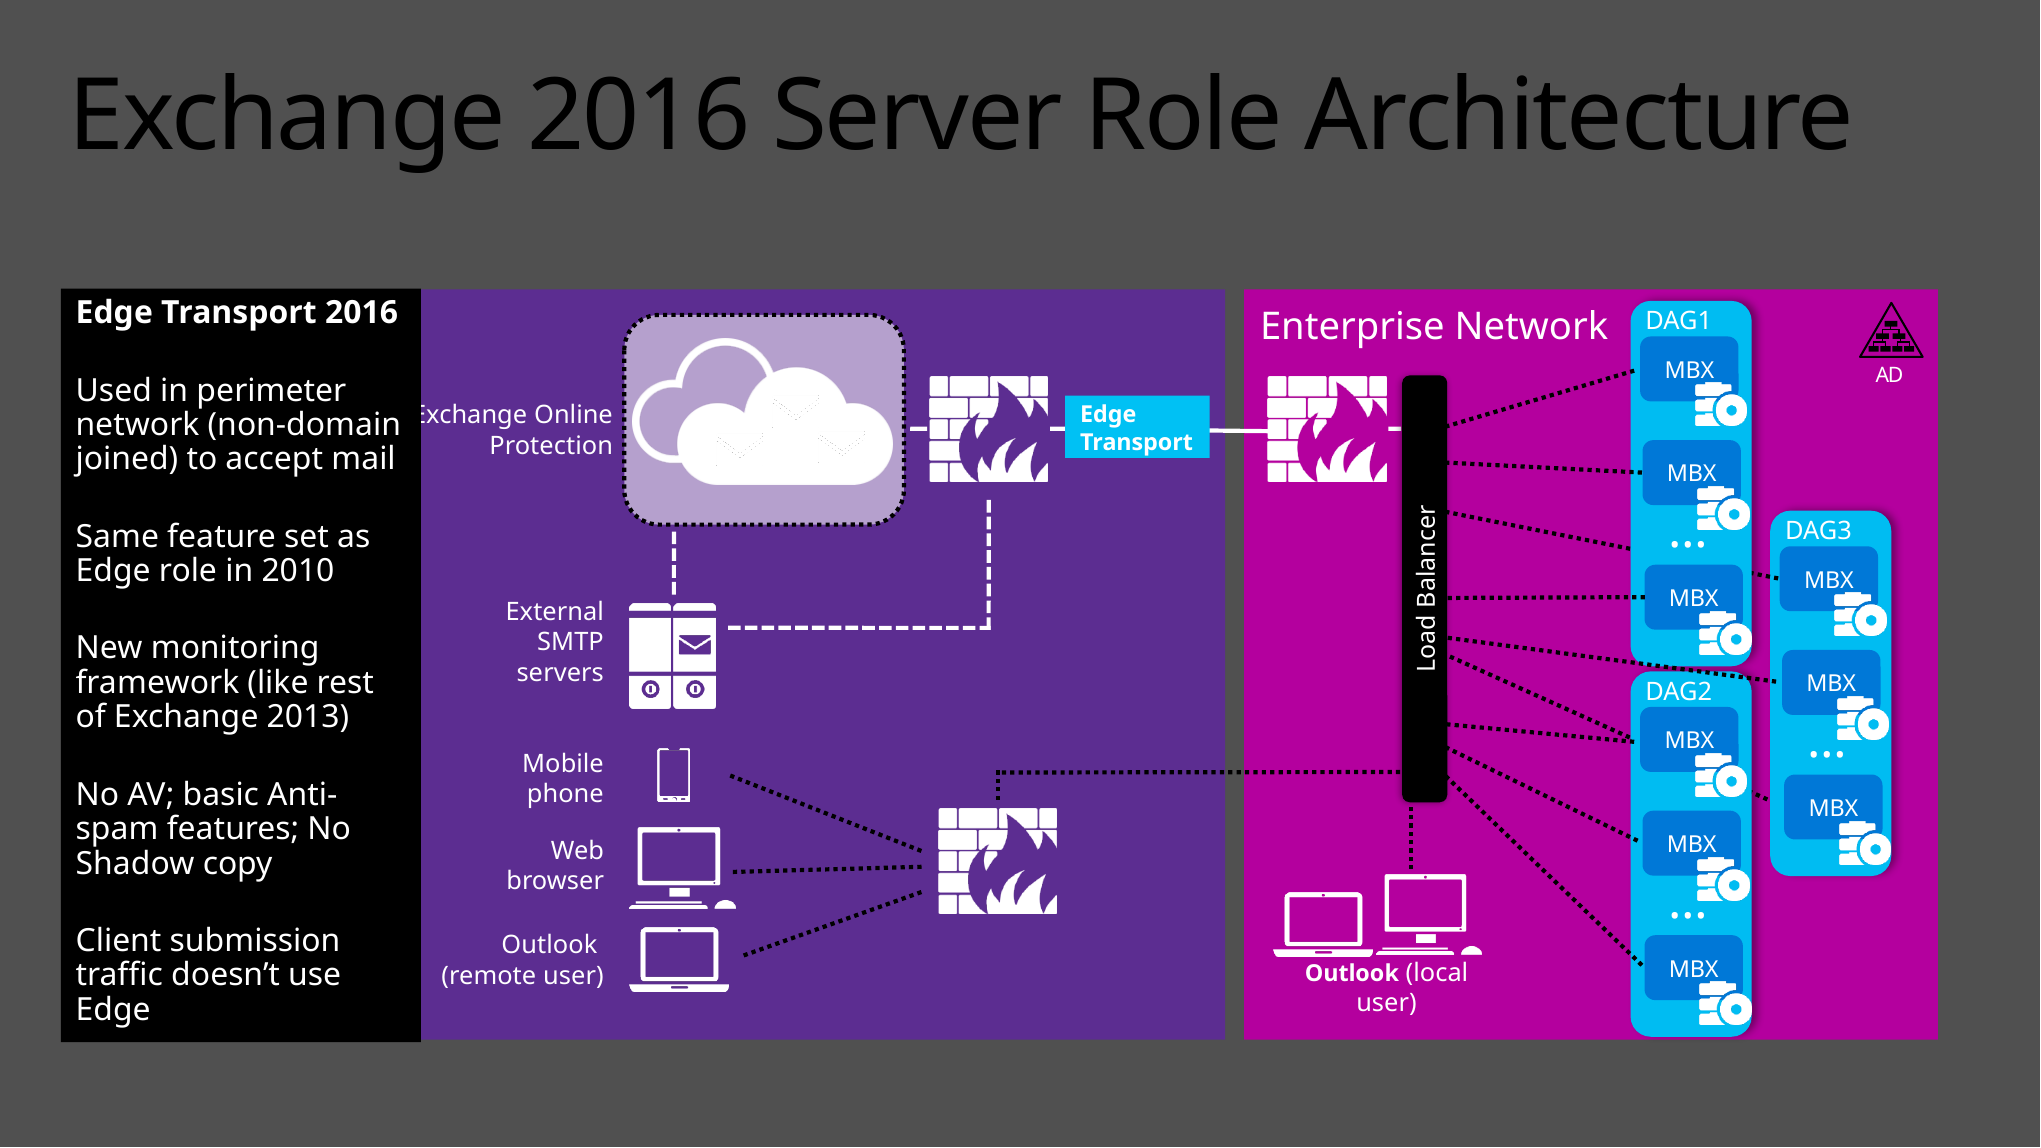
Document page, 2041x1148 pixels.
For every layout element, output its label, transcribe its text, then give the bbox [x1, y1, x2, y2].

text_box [1446, 747, 1643, 777]
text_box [728, 774, 920, 851]
picture [632, 338, 893, 485]
text_box [1243, 288, 1939, 1041]
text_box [1439, 723, 1639, 743]
picture [929, 375, 1048, 482]
text_box MBX [1784, 649, 1882, 696]
text_box [796, 626, 806, 630]
text_box MBX [1783, 773, 1884, 841]
text_box [1210, 429, 1267, 433]
picture [629, 827, 736, 909]
picture [673, 602, 716, 709]
text_box [966, 626, 976, 630]
text_box Edge Transport [1064, 395, 1210, 459]
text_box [1627, 296, 1752, 637]
text_box [987, 518, 991, 528]
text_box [1449, 637, 1783, 683]
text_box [1446, 462, 1643, 473]
title Exchange 2016 Server Role Architecture [45, 48, 1996, 199]
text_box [739, 892, 920, 958]
text_box [672, 562, 676, 572]
text_box [987, 620, 991, 630]
text_box [728, 626, 738, 630]
text_box [910, 427, 927, 431]
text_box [1257, 873, 1516, 1010]
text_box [1849, 302, 1930, 388]
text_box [420, 737, 620, 999]
text_box [987, 529, 991, 539]
text_box [955, 626, 965, 630]
text_box Enterprise Network [1244, 293, 1708, 356]
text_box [1446, 777, 1645, 968]
picture [629, 602, 672, 709]
text_box External SMTP servers [479, 587, 620, 695]
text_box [1446, 368, 1641, 427]
picture [938, 808, 1057, 915]
picture [1834, 592, 1886, 635]
text_box DAG3 [1767, 506, 1870, 550]
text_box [729, 866, 920, 873]
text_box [1627, 683, 1752, 1037]
text_box [921, 626, 931, 630]
text_box [762, 626, 772, 630]
picture [657, 747, 691, 802]
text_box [1752, 653, 1785, 808]
text_box MBX [1778, 545, 1879, 612]
text_box … [1785, 690, 1852, 793]
text_box [672, 539, 676, 549]
text_box Edge Transport 2016 Used in perimeter network (non-domain joined) to accept mail Same feature set as Edge role in 2010 New monitoring framework (like rest of Exchange 2013) No AV; basic Anti-spam features; No Shadow copy Client submission traffic doesn’t use Edge [60, 288, 422, 1043]
text_box [898, 626, 908, 630]
picture [1836, 696, 1888, 739]
picture [1840, 853, 1862, 864]
text_box [1769, 509, 1893, 863]
picture [1267, 375, 1387, 482]
text_box [864, 626, 874, 630]
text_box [1443, 743, 1627, 808]
text_box [887, 626, 897, 630]
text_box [1446, 511, 1627, 580]
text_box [1443, 653, 1627, 723]
text_box [932, 626, 942, 630]
text_box [422, 288, 1226, 1041]
picture [1838, 820, 1891, 864]
text_box [623, 313, 905, 526]
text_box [1752, 511, 1780, 580]
text_box [830, 626, 840, 630]
picture [1835, 624, 1857, 635]
text_box Exchange Online Protection [422, 390, 629, 467]
picture [629, 927, 729, 992]
text_box [1769, 808, 1890, 877]
picture [1838, 728, 1860, 739]
text_box [1050, 427, 1064, 431]
text_box [987, 552, 991, 562]
text_box Load Balancer [1402, 375, 1448, 803]
text_box [672, 573, 676, 583]
text_box [987, 586, 991, 596]
